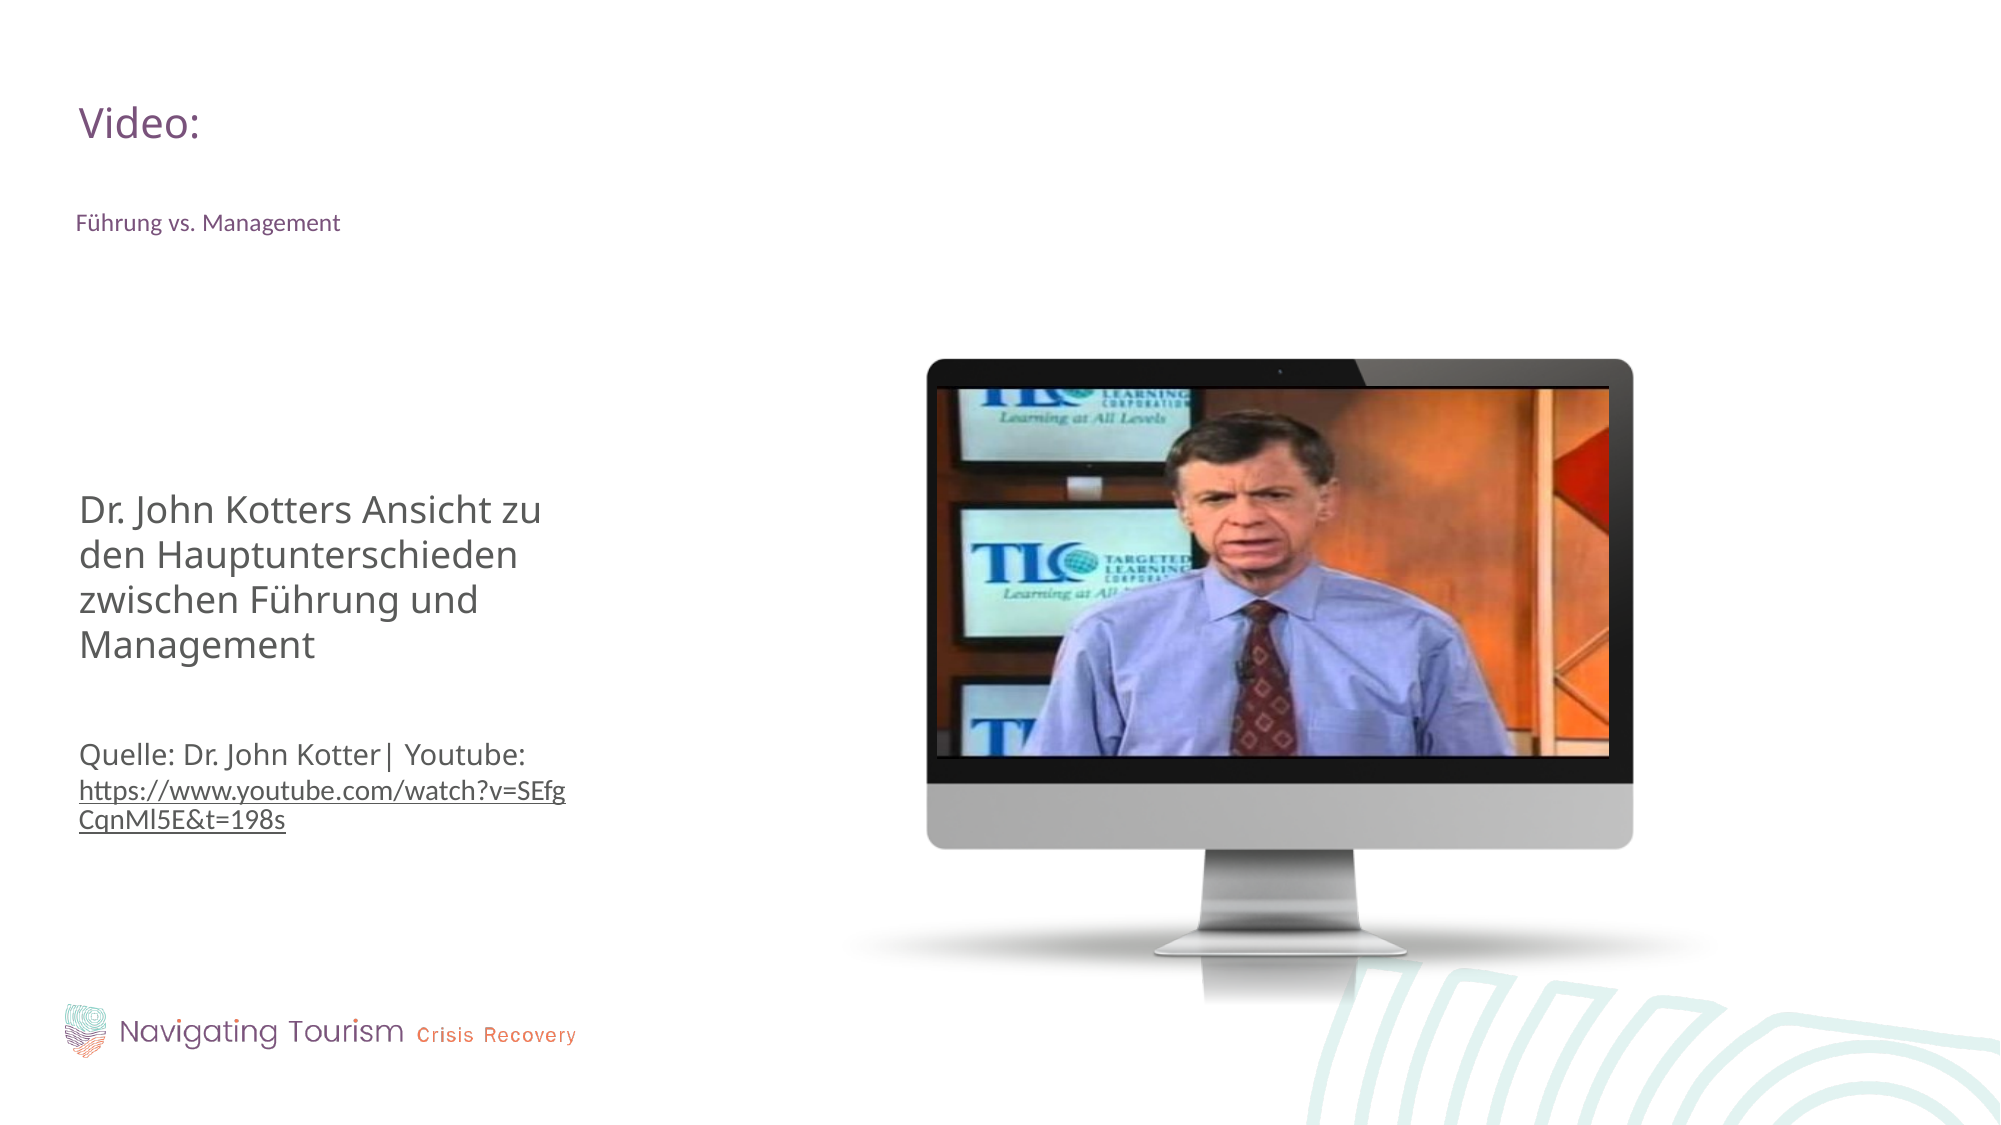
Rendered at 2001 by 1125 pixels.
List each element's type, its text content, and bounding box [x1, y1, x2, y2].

picture [112, 1025, 577, 1056]
picture [832, 274, 2000, 1125]
list Dr. John Kotters Ansicht zu den Hauptunterschieden zwischen Führung und Management Quelle: Dr. John Kotter| Youtube: https://www.youtube.com/watch?v=SEfgCqnMl5E&t=198s [63, 268, 588, 1025]
picture [65, 1025, 111, 1061]
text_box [936, 386, 1610, 760]
list Führung vs. Management [60, 202, 1946, 245]
list Video: [63, 94, 1946, 191]
